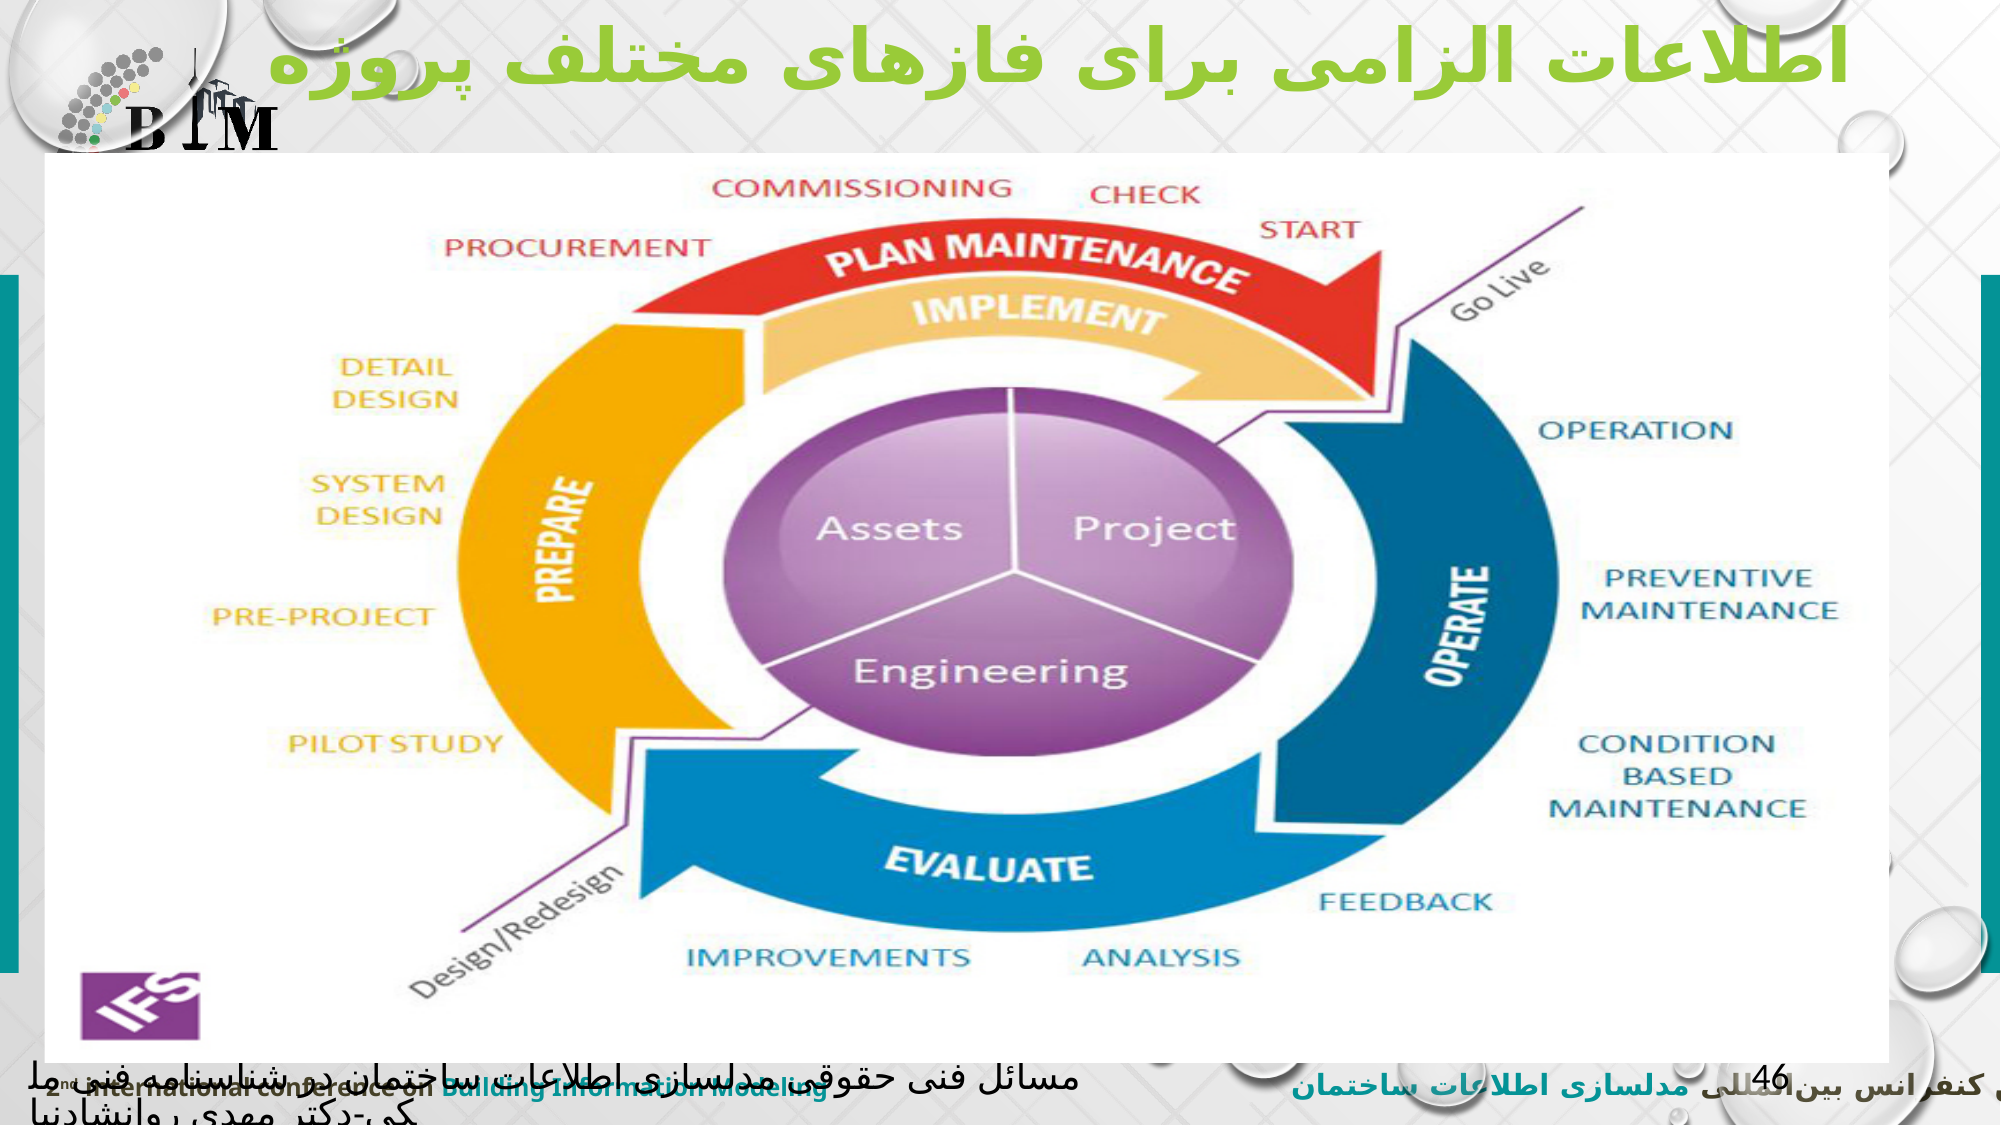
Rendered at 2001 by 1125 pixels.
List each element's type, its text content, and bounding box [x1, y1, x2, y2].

footer مسائل فنی حقوقی مدلسازی اطلاعات ساختمان در شناسنامه فنی ملکی-دکتر مهدی روانشادنیا [14, 1044, 1109, 1105]
text_box اطلاعات الزامی برای فازهای مختلف پروژه [344, 0, 1777, 130]
slide_number 46 [1736, 1073, 1863, 1105]
picture [0, 0, 2000, 1125]
